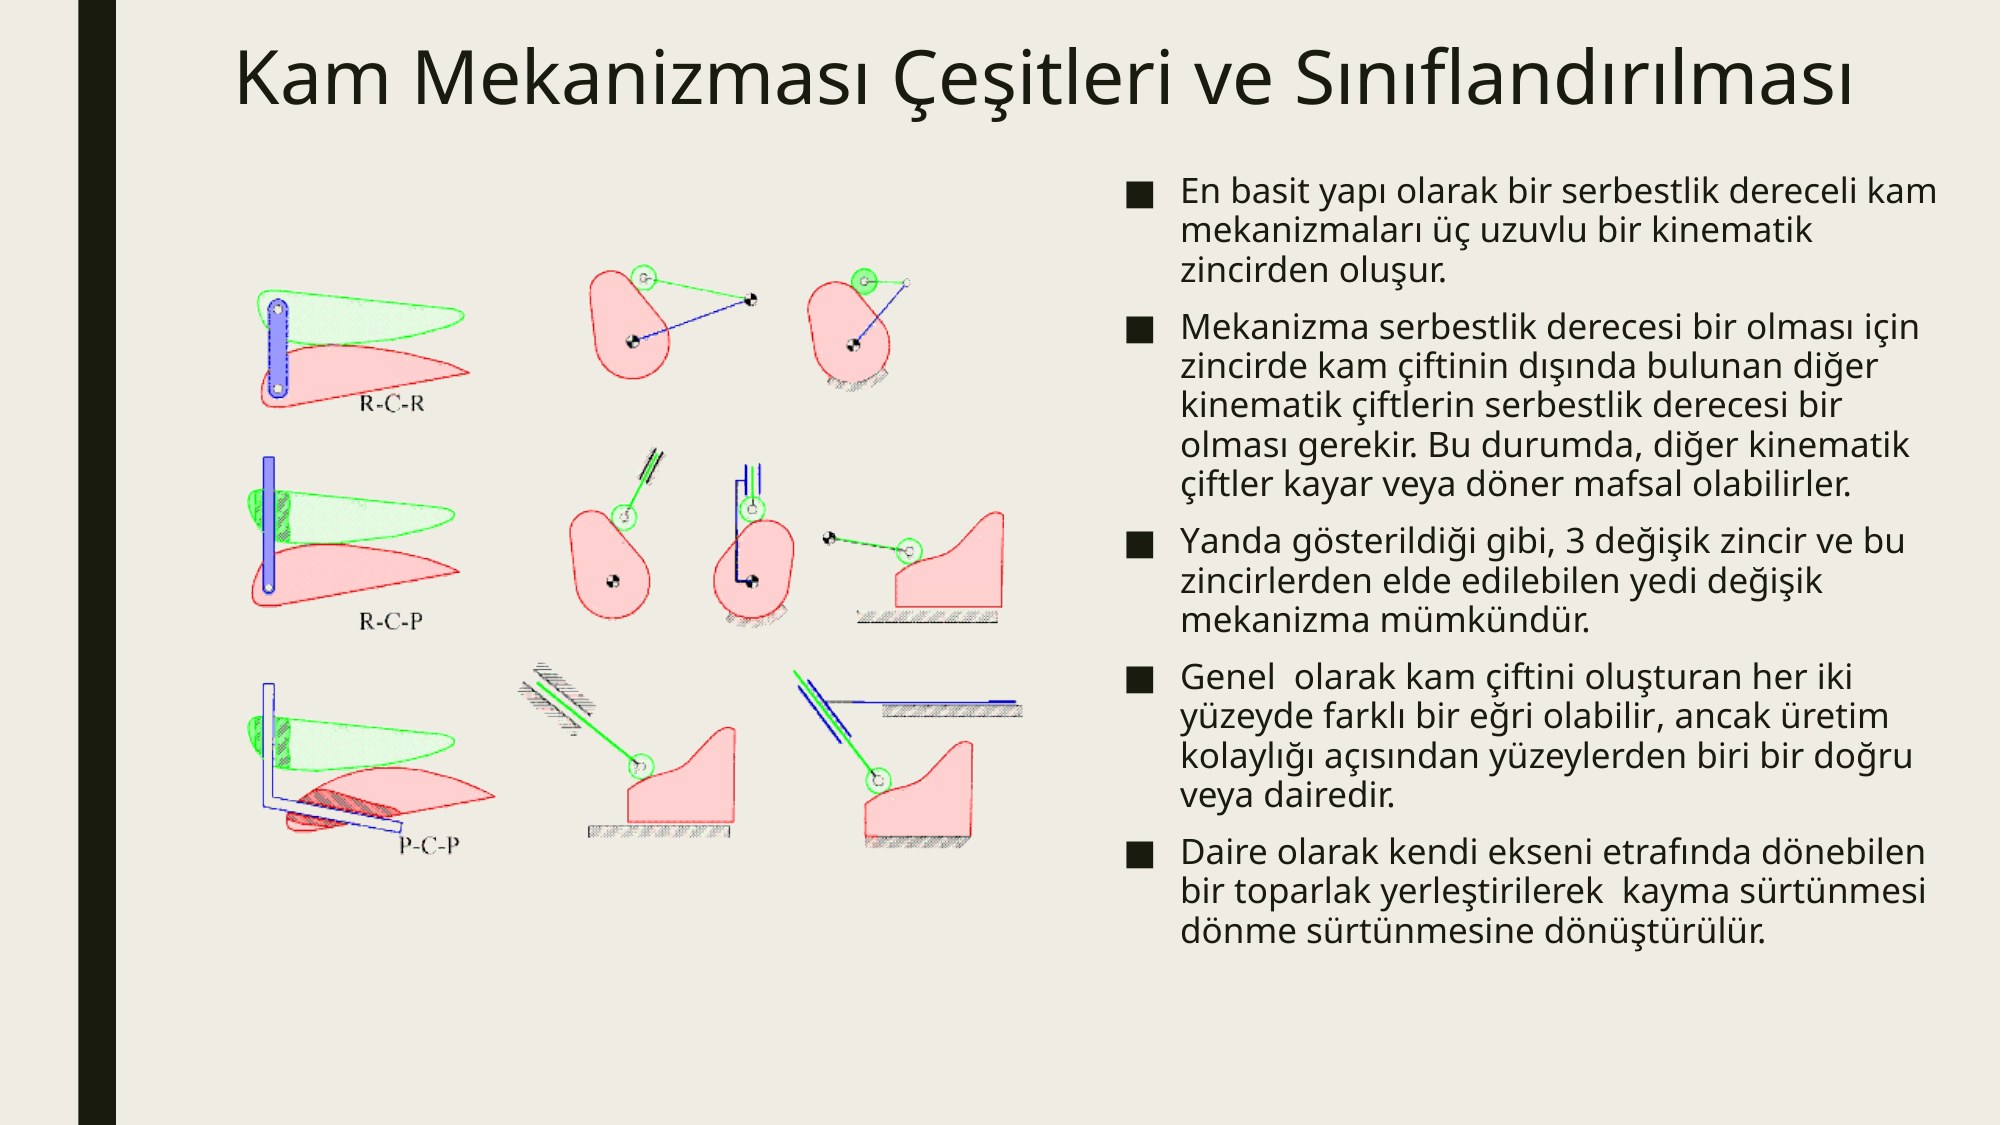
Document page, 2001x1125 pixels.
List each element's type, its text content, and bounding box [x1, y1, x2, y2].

title Kam Mekanizması Çeşitleri ve Sınıflandırılması [218, 33, 1971, 157]
list En basit yapı olarak bir serbestlik dereceli kam mekanizmaları üç uzuvlu bir kinematik zincirden oluşur. Mekanizma serbestlik derecesi bir olması için zincirde kam çiftinin dışında bulunan diğer kinematik çiftlerin serbestlik derecesi bir olması gerekir. Bu durumda, diğer kinematik çiftler kayar veya döner mafsal olabilirler. Yanda gösterildiği gibi, 3 değişik zincir ve bu zincirlerden elde edilebilen yedi değişik mekanizma mümkündür. Genel olarak kam çiftini oluşturan her iki yüzeyde farklı bir eğri olabilir, ancak üretim kolaylığı açısından yüzeylerden biri bir doğru veya dairedir. Daire olarak kendi ekseni etrafında dönebilen bir toparlak yerleştirilerek kayma sürtünmesi dönme sürtünmesine dönüştürülür. [1108, 164, 1969, 961]
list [244, 261, 1042, 866]
